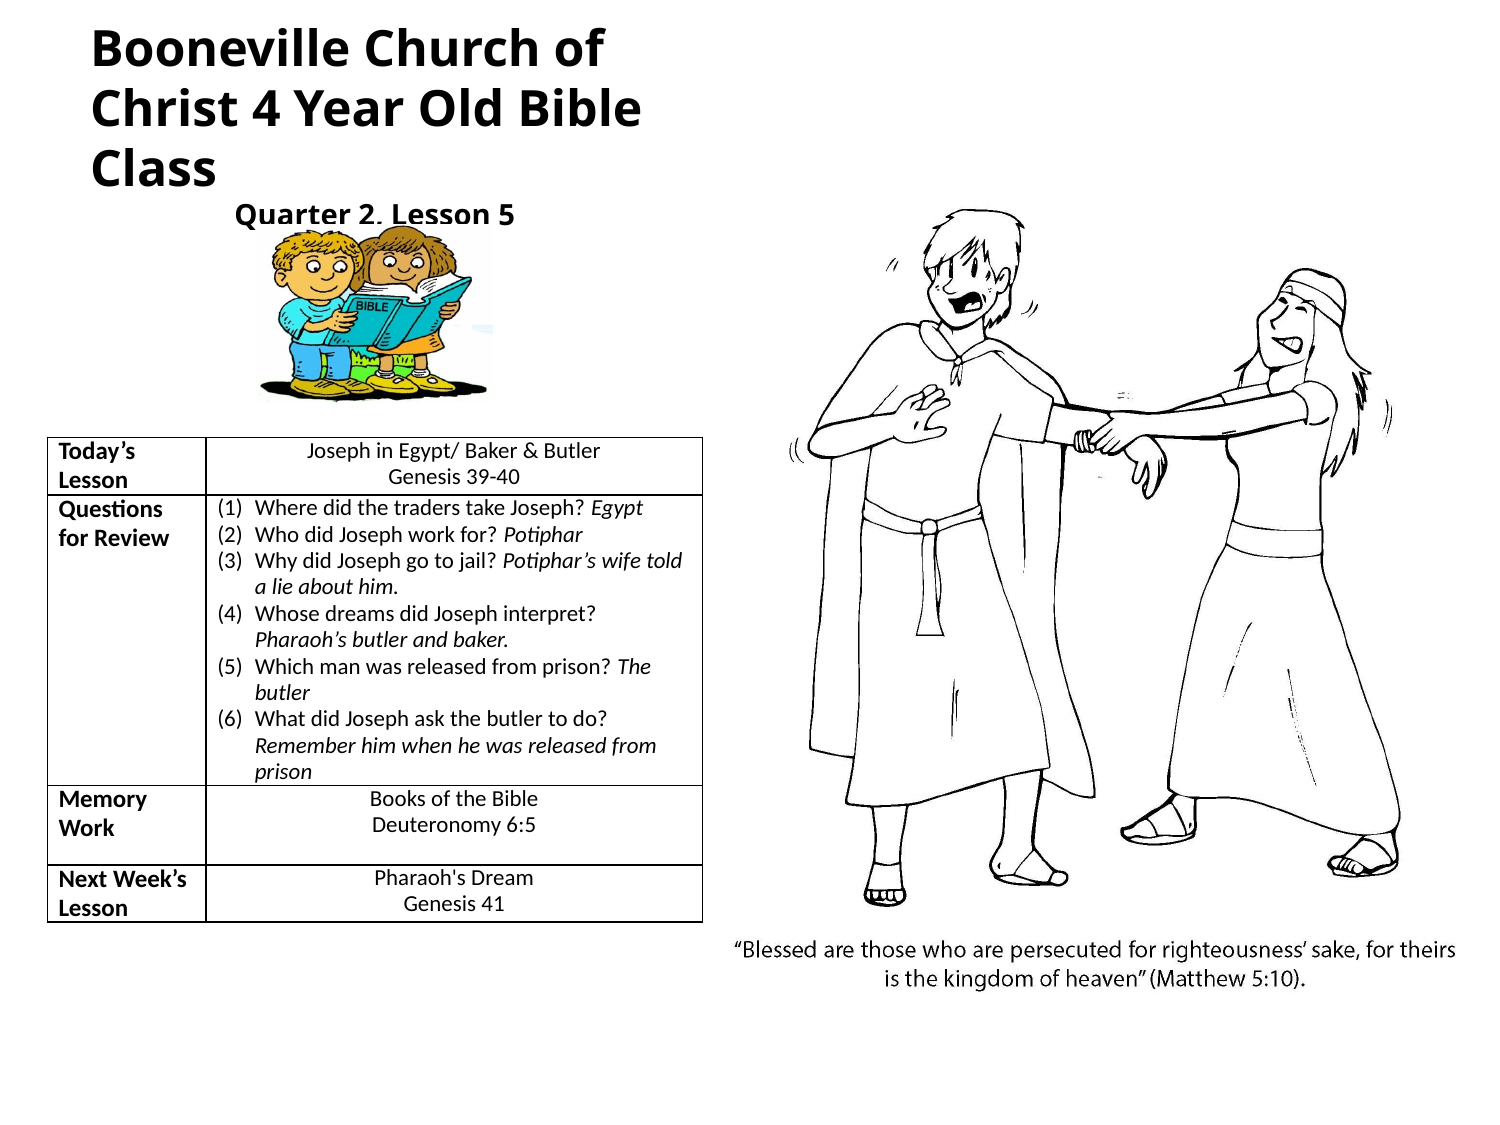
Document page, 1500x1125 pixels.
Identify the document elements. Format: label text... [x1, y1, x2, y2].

table_header Today’s Lesson [48, 438, 205, 494]
picture [256, 224, 494, 404]
table_header Joseph in Egypt/ Baker & Butler Genesis 39-40 [207, 438, 702, 494]
text_box Booneville Church of Christ 4 Year Old Bible Class Quarter 2, Lesson 5 [74, 8, 675, 284]
table_cell Questions for Review [48, 496, 205, 785]
table_cell Books of the Bible Deuteronomy 6:5 [207, 786, 702, 864]
table_cell Memory Work [48, 786, 205, 864]
table_cell Pharaoh's Dream Genesis 41 [207, 866, 702, 921]
picture [724, 187, 1464, 996]
table_cell Next Week’s Lesson [48, 866, 205, 921]
table_cell Where did the traders take Joseph? Egypt Who did Joseph work for? Potiphar Why did Joseph go to jail? Potiphar’s wife told a lie about him. Whose dreams did Joseph interpret? Pharaoh’s butler and baker. Which man was released from prison? The butler What did Joseph ask the butler to do? Remember him when he was released from prison [207, 496, 702, 785]
